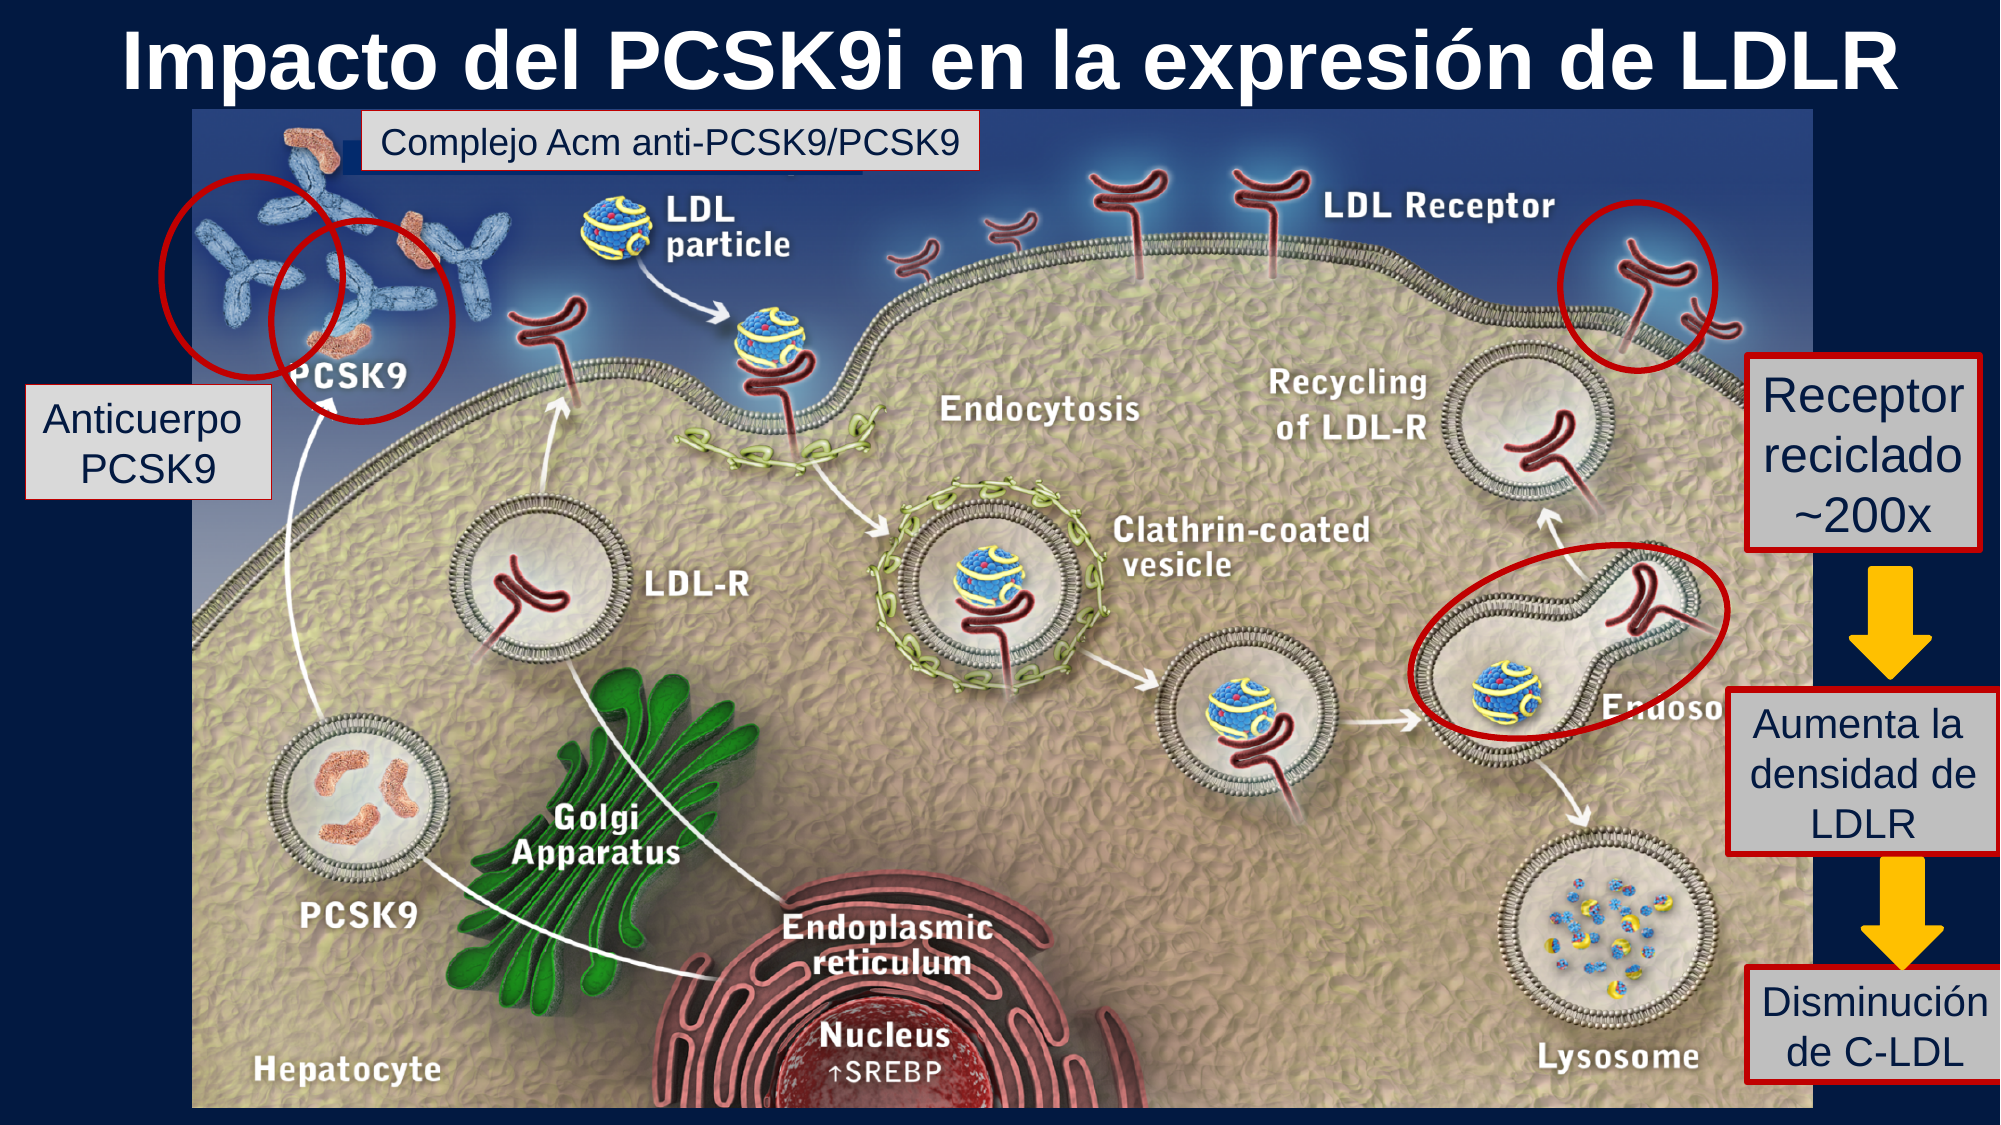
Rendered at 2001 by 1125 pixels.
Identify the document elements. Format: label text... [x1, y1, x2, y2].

text_box Disminución de C-LDL [1814, 967, 2000, 1082]
text_box Aumenta la densidad de LDLR [1814, 689, 1999, 855]
title Impacto del PCSK9i en la expresión de LDLR [11, 0, 2000, 156]
text_box [1851, 569, 1930, 677]
text_box [161, 201, 192, 353]
picture [192, 109, 1814, 1108]
text_box Anticuerpo PCSK9 [25, 384, 192, 500]
text_box Receptor reciclado ~200x [1814, 355, 1980, 551]
text_box [1863, 859, 1942, 968]
